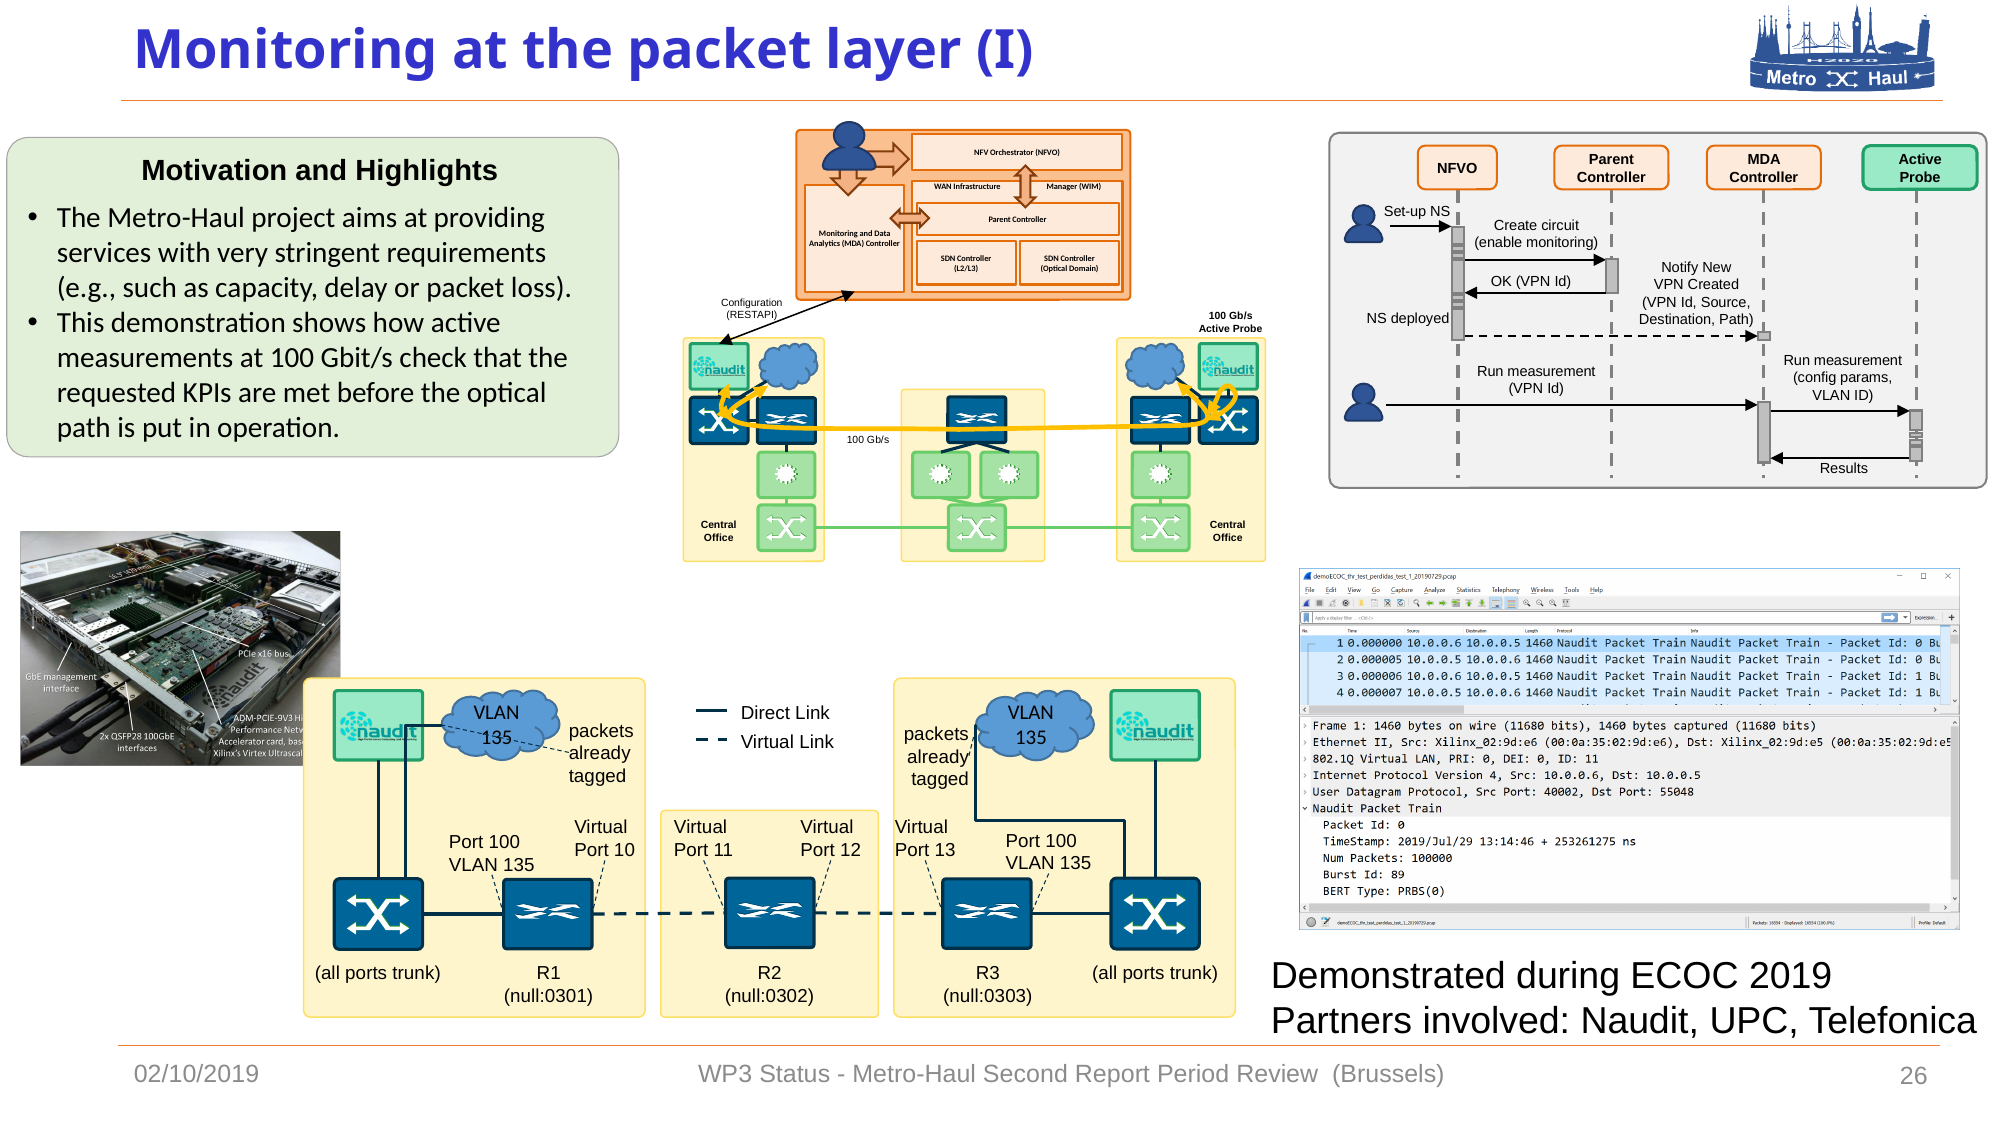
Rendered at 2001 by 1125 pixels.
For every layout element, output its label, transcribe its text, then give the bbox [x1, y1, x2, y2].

text_box Demonstrated during ECOC 2019 Partners involved: Naudit, UPC, Telefonica [1256, 943, 1993, 1049]
text_box Motivation and Highlights The Metro-Haul project aims at providing services with very stringent requirements (e.g., such as capacity, delay or packet loss). This demonstration shows how active measurements at 100 Gbit/s check that the requested KPIs are met before the optical path is put in operation. [6, 136, 620, 458]
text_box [299, 678, 1236, 1018]
slide_number 26 [1873, 1044, 1943, 1105]
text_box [683, 122, 1280, 562]
picture [19, 531, 343, 766]
picture [1299, 568, 1960, 930]
footer WP3 Status - Metro-Haul Second Report Period Review (Brussels) [287, 1042, 1858, 1103]
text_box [1329, 132, 1987, 488]
title Monitoring at the packet layer (I) [118, 0, 1764, 102]
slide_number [118, 1042, 287, 1103]
picture [1764, 2, 1935, 92]
